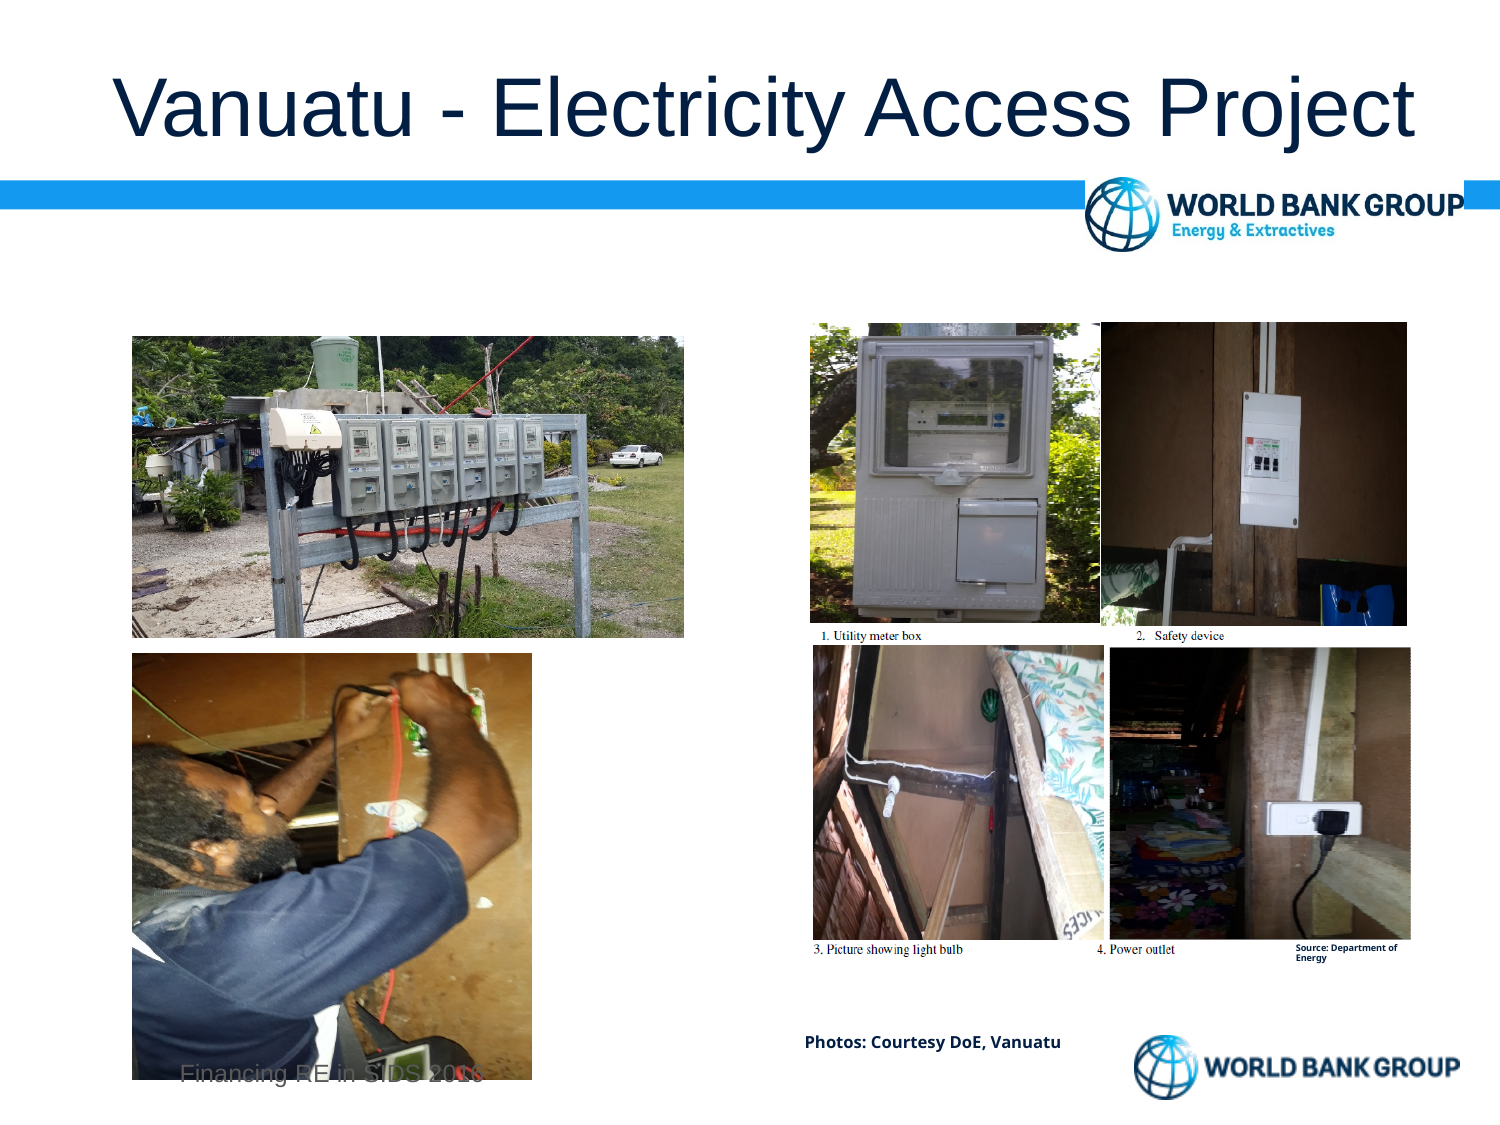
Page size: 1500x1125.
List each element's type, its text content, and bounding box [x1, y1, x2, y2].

text_box Photos: Courtesy DoE, Vanuatu [789, 1024, 1077, 1042]
picture [1085, 177, 1464, 252]
footer Financing RE in SIDS 2016 [164, 1042, 1101, 1103]
picture [132, 653, 532, 1080]
title Vanuatu - Electricity Access Project [112, 52, 1463, 178]
picture [1118, 191, 1129, 207]
picture [800, 317, 1413, 959]
picture [1105, 184, 1120, 191]
picture [1107, 189, 1122, 202]
picture [132, 336, 684, 639]
picture [1134, 1035, 1460, 1100]
